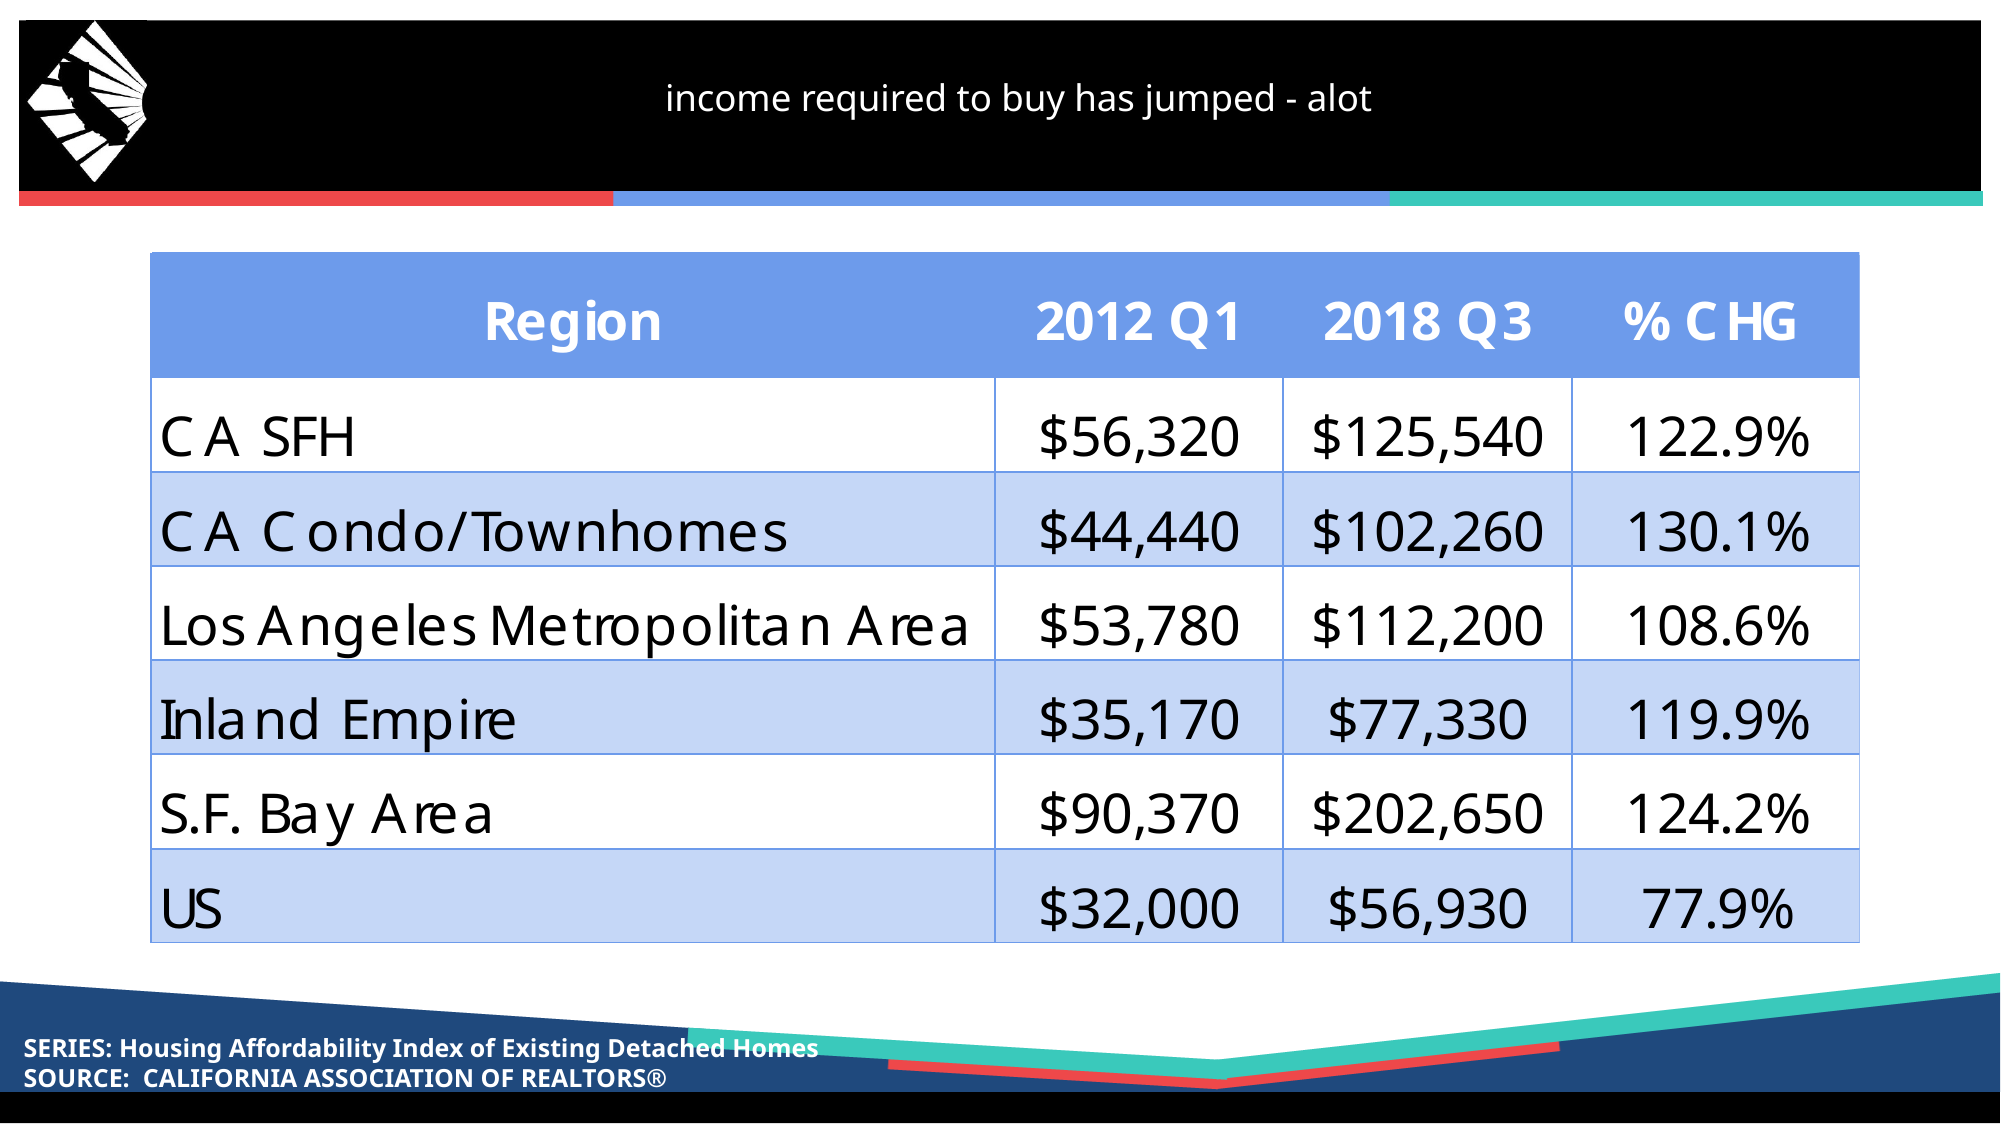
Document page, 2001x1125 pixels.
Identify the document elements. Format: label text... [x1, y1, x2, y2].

picture [19, 191, 1983, 206]
picture [0, 972, 2001, 1092]
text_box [149, 252, 1862, 945]
title income required to buy has jumped - alot [150, 72, 1907, 173]
text_box SERIES: Housing Affordability Index of Existing Detached Homes SOURCE: CALIFORNIA ASSOCIATION OF REALTORS® [8, 1024, 835, 1100]
picture [26, 20, 147, 182]
